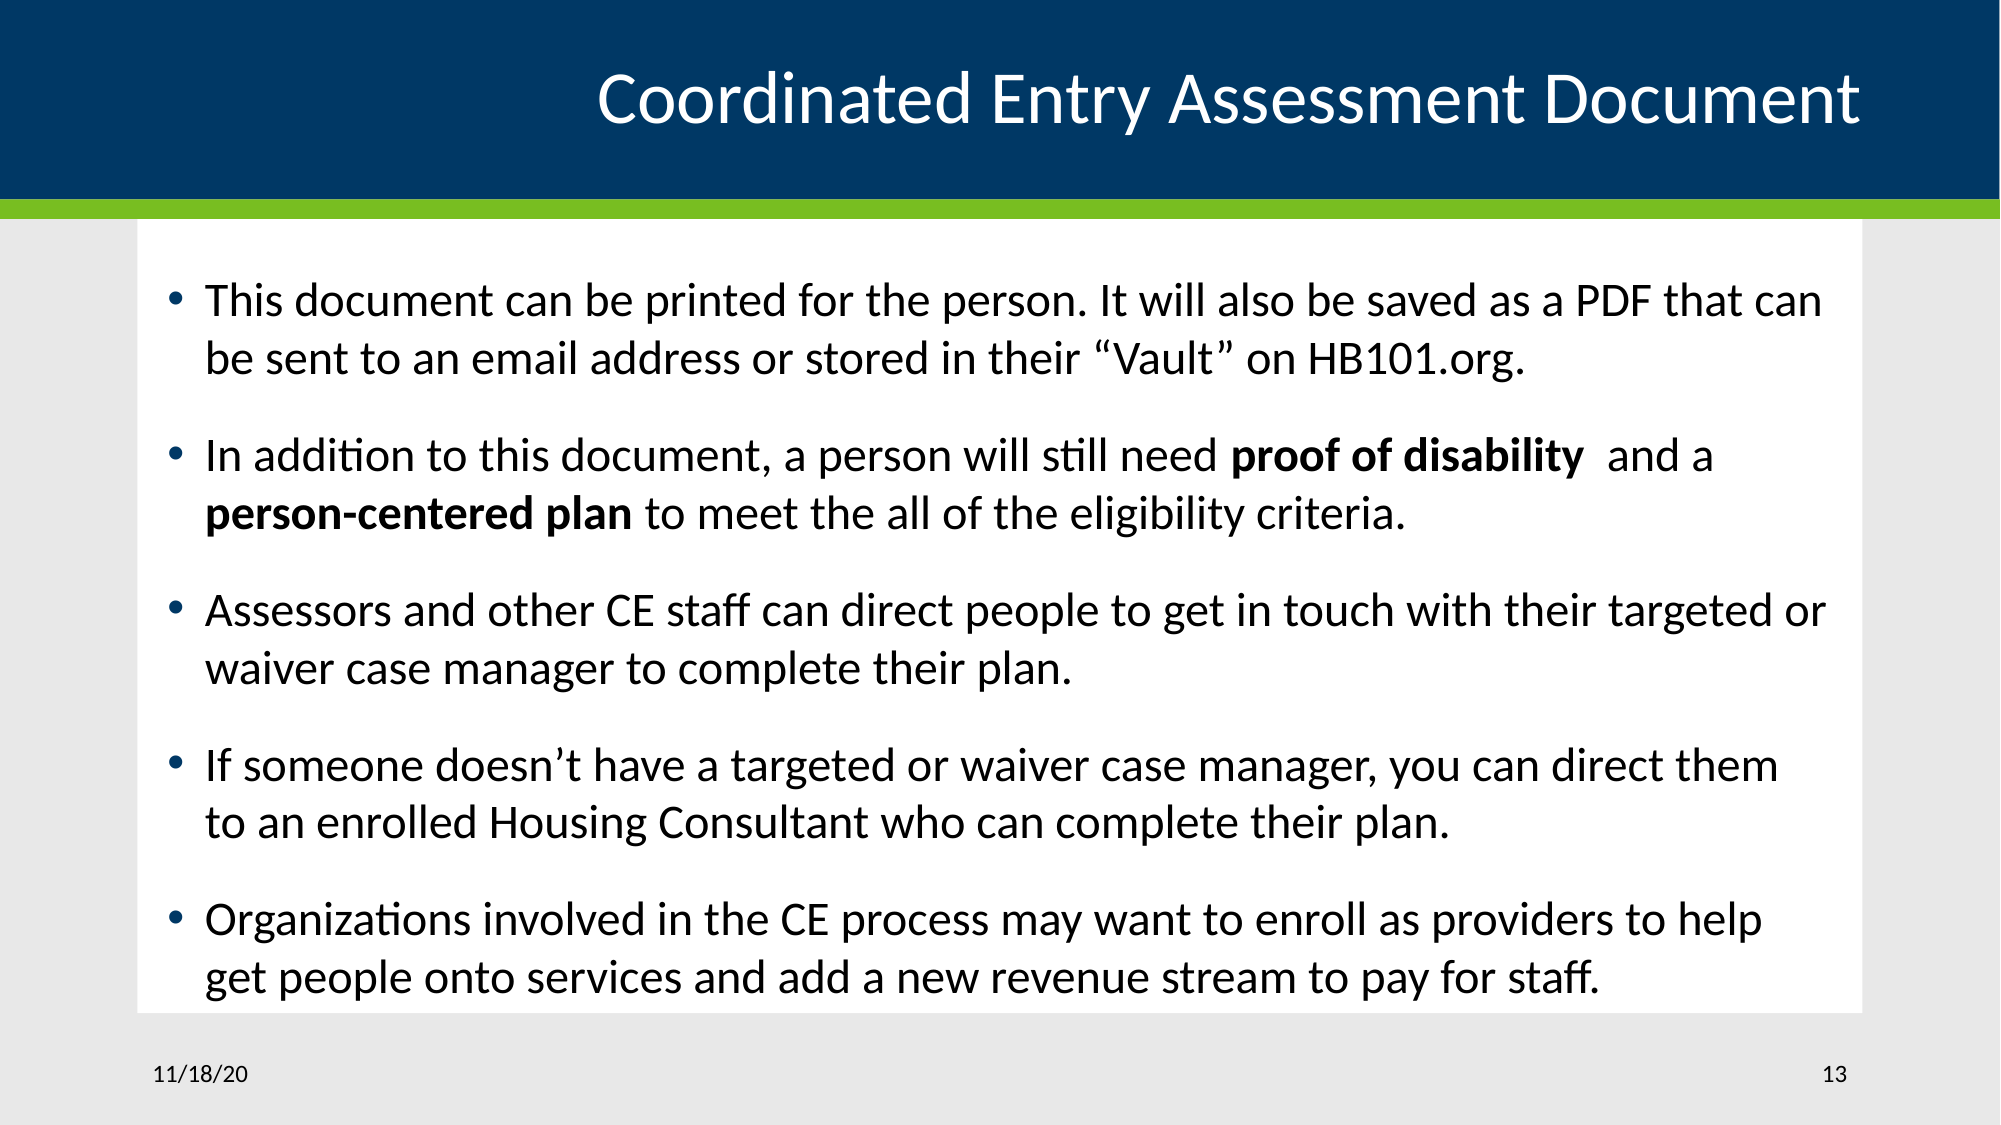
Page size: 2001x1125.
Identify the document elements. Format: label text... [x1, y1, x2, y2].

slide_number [137, 1042, 361, 1103]
list This document can be printed for the person. It will also be saved as a PDF that can be sent to an email address or stored in their “Vault” on HB101.org. In addition to this document, a person will still need proof of disability and a person-centered plan to meet the all of the eligibility criteria. Assessors and other CE staff can direct people to get in touch with their targeted or waiver case manager to complete their plan. If someone doesn’t have a targeted or waiver case manager, you can direct them to an enrolled Housing Consultant who can complete their plan. Organizations involved in the CE process may want to enroll as providers to help get people onto services and add a new revenue stream to pay for staff. [137, 219, 1863, 1014]
slide_number 13 [1622, 1042, 1863, 1103]
title Coordinated Entry Assessment Document [137, 0, 1863, 200]
